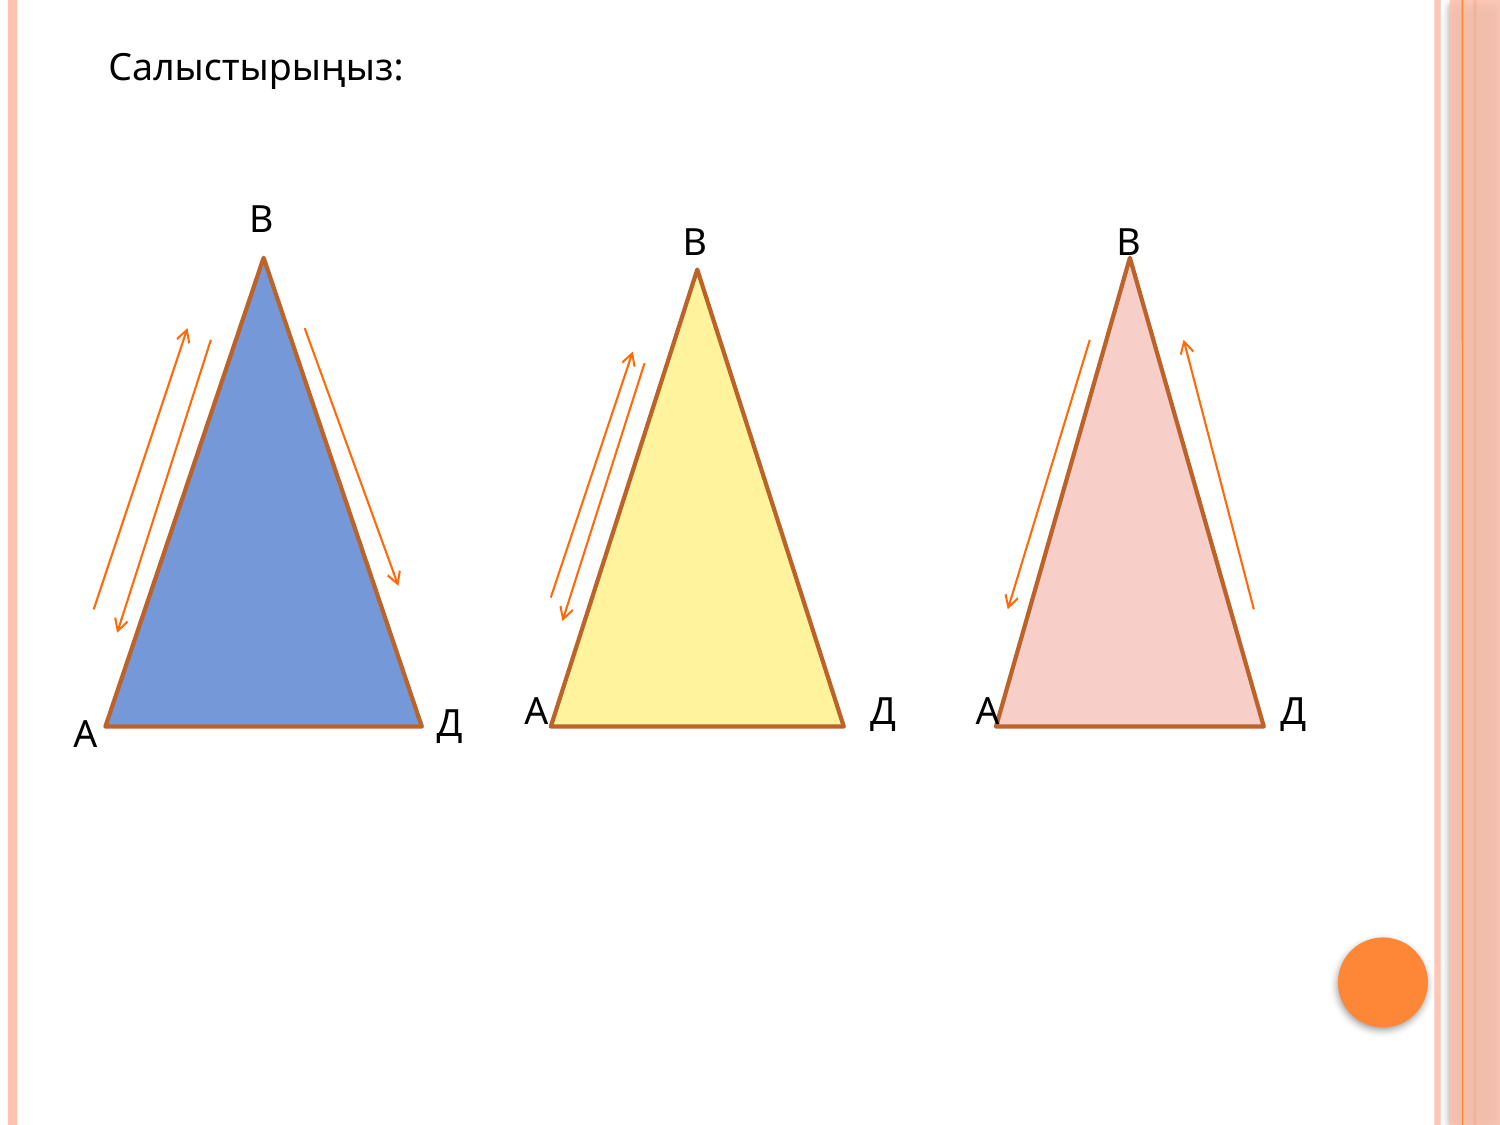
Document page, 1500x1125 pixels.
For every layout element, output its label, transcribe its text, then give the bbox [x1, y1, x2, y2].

text_box Д [421, 691, 469, 752]
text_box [1083, 438, 1354, 511]
text_box [207, 255, 316, 418]
text_box В [234, 187, 293, 248]
text_box [997, 520, 1265, 729]
text_box В [667, 210, 750, 271]
text_box Д [855, 679, 914, 740]
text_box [474, 450, 733, 534]
text_box [548, 271, 846, 729]
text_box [0, 421, 216, 517]
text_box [222, 409, 481, 505]
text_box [468, 433, 716, 456]
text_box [17, 438, 312, 534]
text_box В [1101, 210, 1172, 271]
text_box Д [1265, 679, 1325, 740]
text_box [913, 433, 1184, 517]
text_box [111, 514, 421, 729]
text_box Салыстырыңыз: [93, 35, 668, 95]
text_box [1078, 271, 1182, 430]
text_box А [960, 679, 997, 740]
text_box А [58, 703, 118, 763]
text_box А [515, 679, 539, 740]
